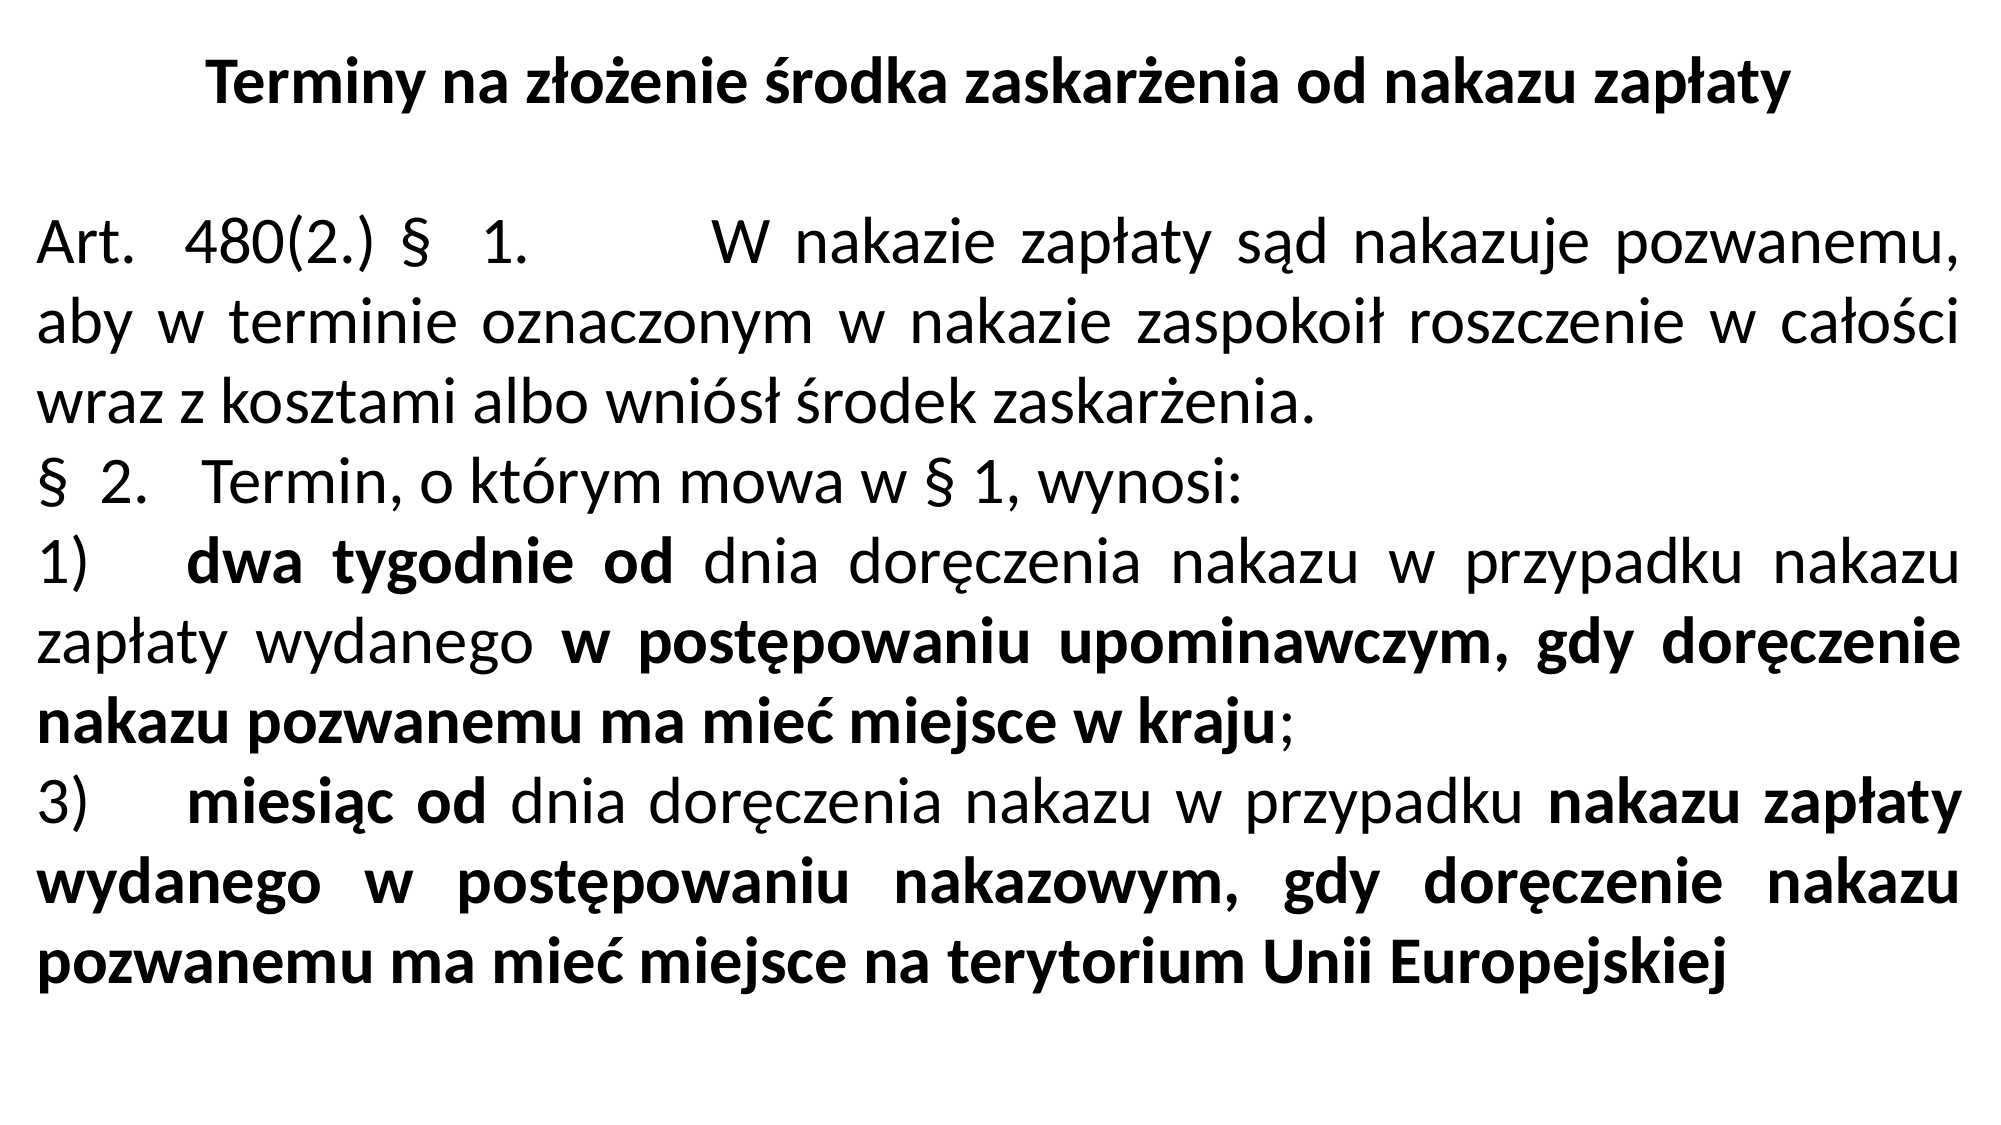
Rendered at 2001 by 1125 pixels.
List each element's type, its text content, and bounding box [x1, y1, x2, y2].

text_box Terminy na złożenie środka zaskarżenia od nakazu zapłaty Art. 480(2.) § 1. W nakazie zapłaty sąd nakazuje pozwanemu, aby w terminie oznaczonym w nakazie zaspokoił roszczenie w całości wraz z kosztami albo wniósł środek zaskarżenia. § 2. Termin, o którym mowa w § 1, wynosi: 1) dwa tygodnie od dnia doręczenia nakazu w przypadku nakazu zapłaty wydanego w postępowaniu upominawczym, gdy doręczenie nakazu pozwanemu ma mieć miejsce w kraju; 3) miesiąc od dnia doręczenia nakazu w przypadku nakazu zapłaty wydanego w postępowaniu nakazowym, gdy doręczenie nakazu pozwanemu ma mieć miejsce na terytorium Unii Europejskiej [21, 29, 1978, 1004]
